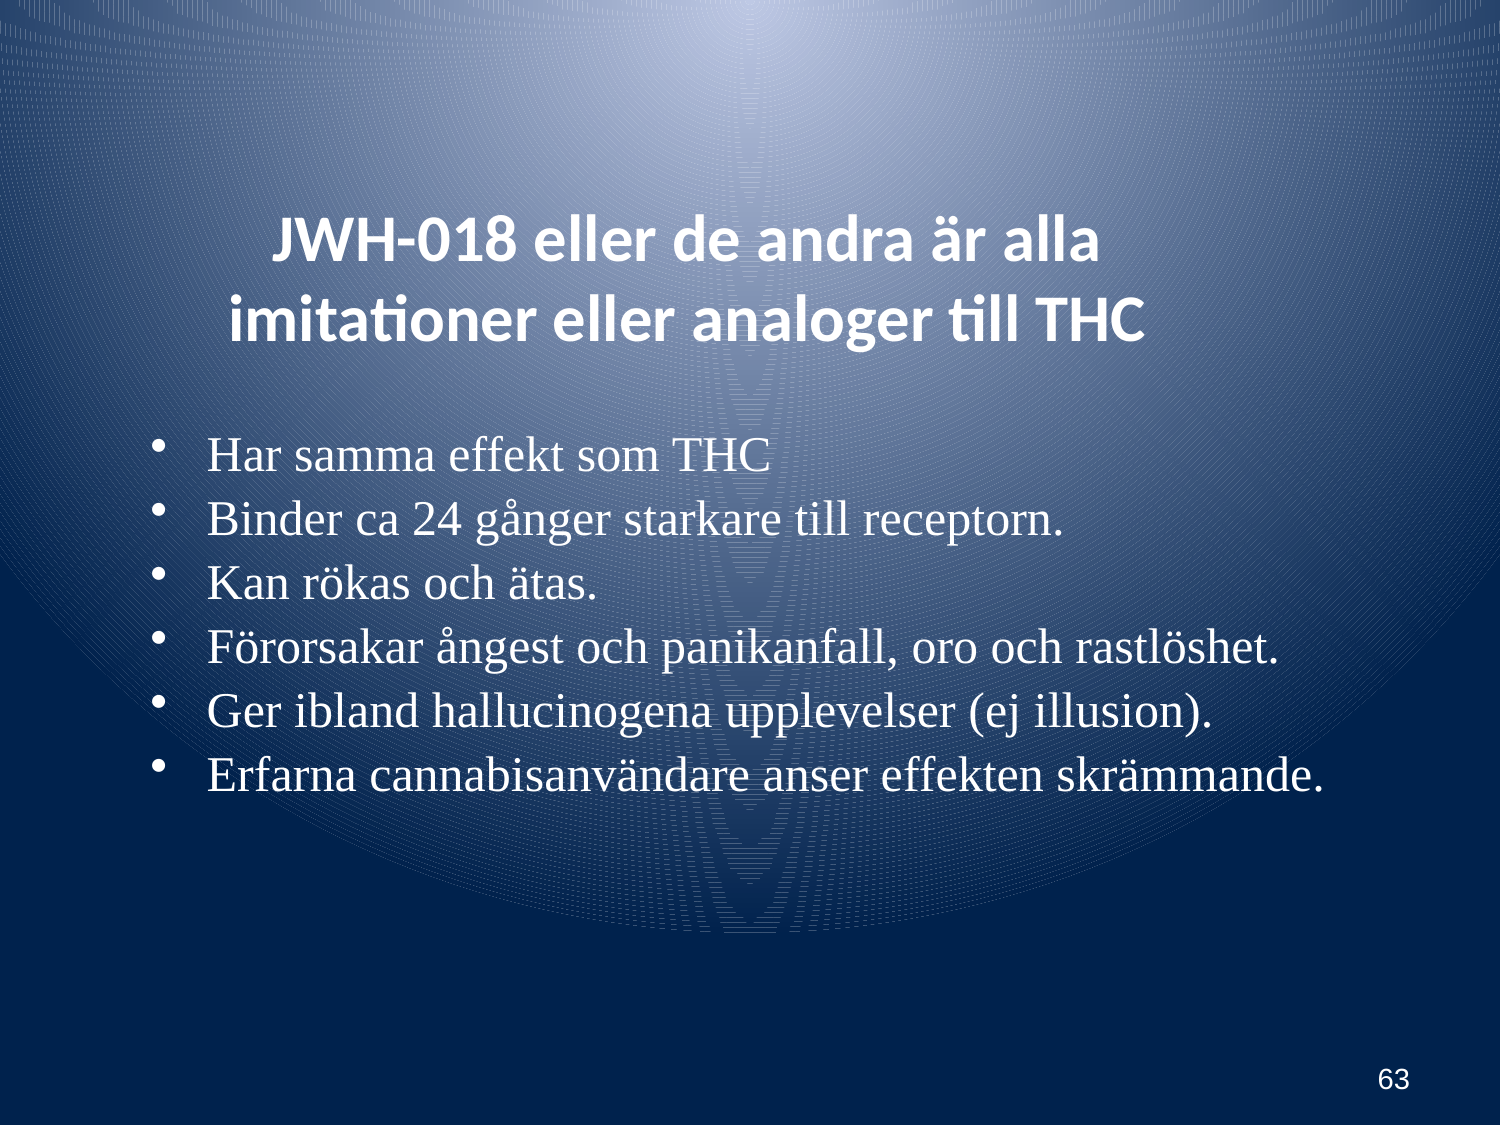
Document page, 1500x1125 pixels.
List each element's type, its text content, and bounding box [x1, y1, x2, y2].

text_box 63 [1074, 1024, 1425, 1103]
text_box JWH-018 eller de andra är alla imitationer eller analoger till THC [112, 237, 1263, 313]
text_box Har samma effekt som THC Binder ca 24 gånger starkare till receptorn. Kan rökas och ätas. Förorsakar ångest och panikanfall, oro och rastlöshet. Ger ibland hallucinogena upplevelser (ej illusion). Erfarna cannabisanvändare anser effekten skrämmande. [135, 420, 1436, 1013]
